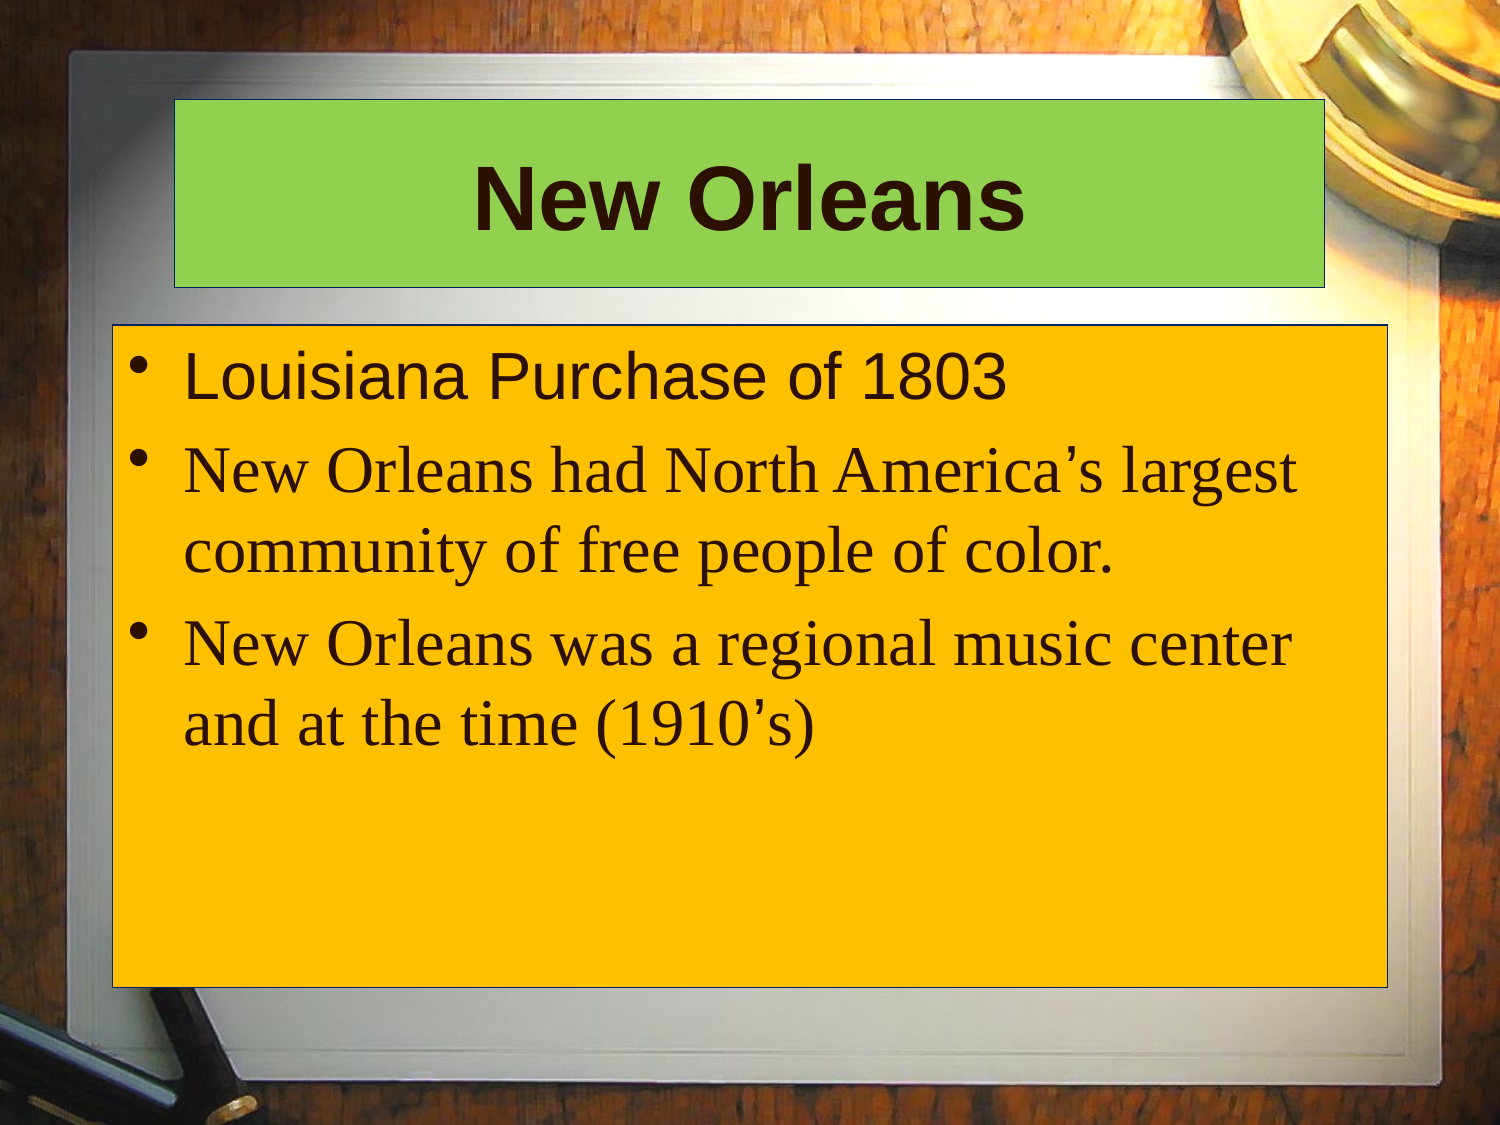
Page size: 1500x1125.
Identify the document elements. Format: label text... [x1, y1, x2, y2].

list Louisiana Purchase of 1803 New Orleans had North America’s largest community of free people of color. New Orleans was a regional music center and at the time (1910’s) [112, 324, 1388, 988]
slide_number [112, 1012, 425, 1088]
footer [512, 1012, 988, 1088]
picture [0, 0, 1500, 1125]
title New Orleans [174, 99, 1325, 288]
